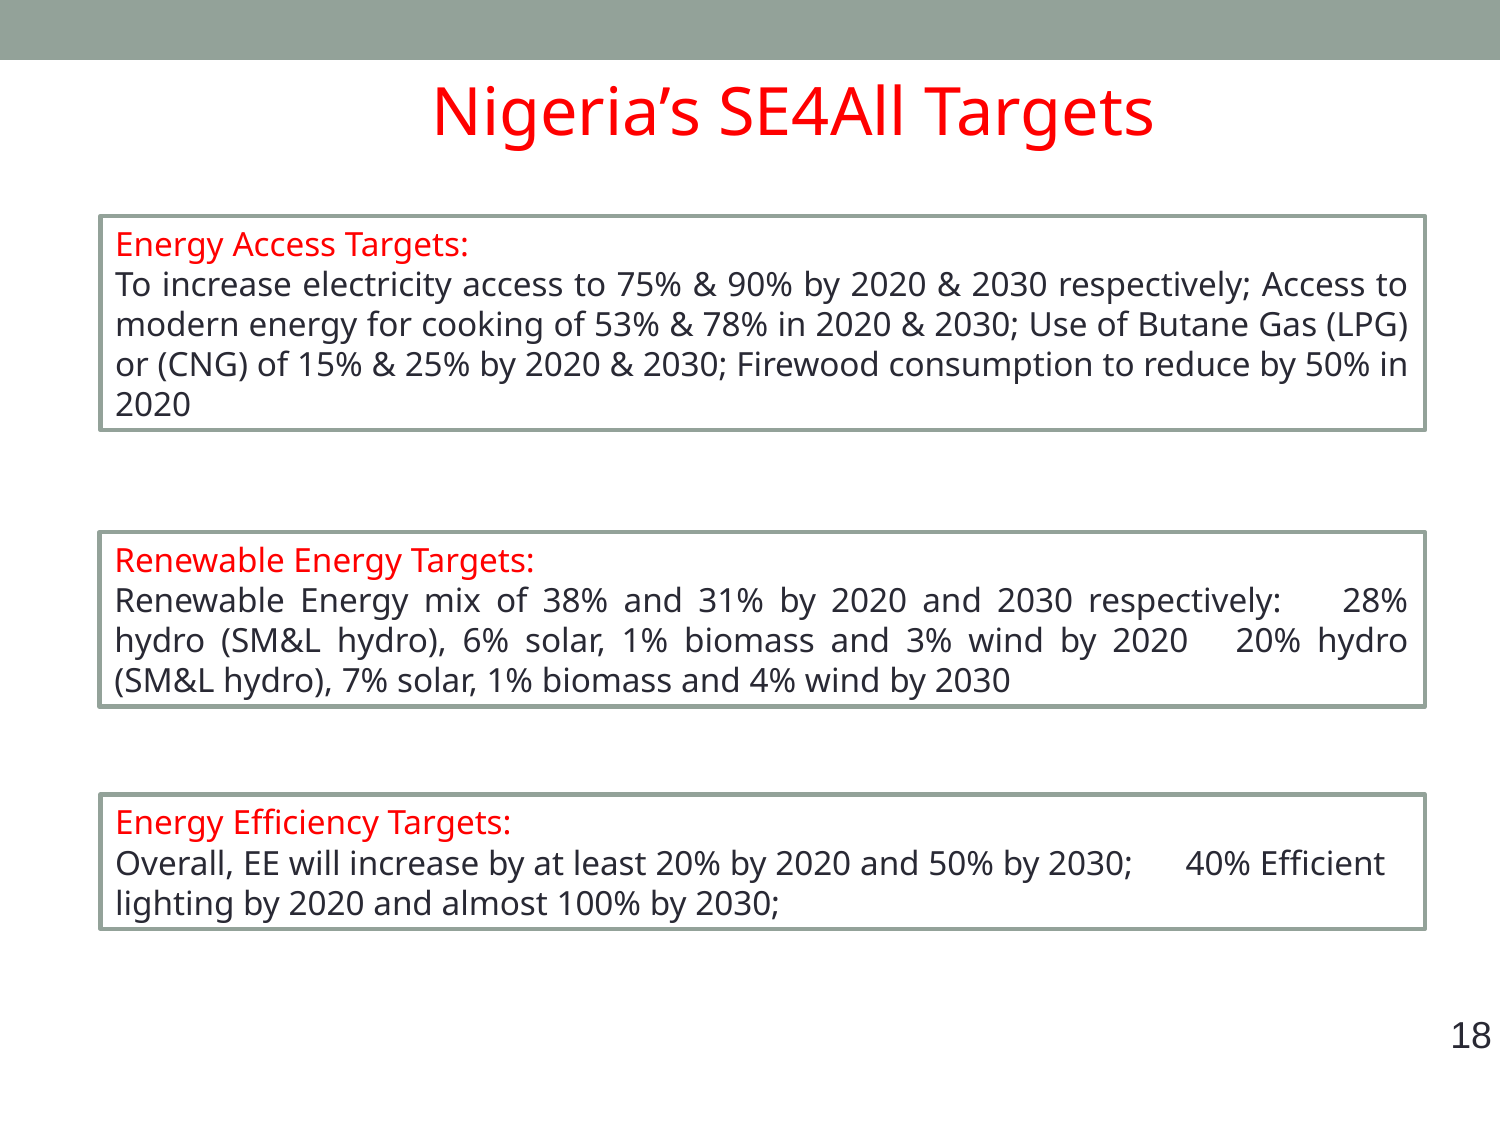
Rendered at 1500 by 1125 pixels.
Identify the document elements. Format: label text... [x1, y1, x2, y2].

text_box Nigeria’s SE4All Targets [416, 61, 1171, 157]
text_box Energy Efficiency Targets: Overall, EE will increase by at least 20% by 2020 and 50% by 2030; 40% Efficient lighting by 2020 and almost 100% by 2030; [98, 792, 1427, 931]
text_box 18 [1435, 1003, 1500, 1064]
text_box Energy Access Targets: To increase electricity access to 75% & 90% by 2020 & 2030 respectively; Access to modern energy for cooking of 53% & 78% in 2020 & 2030; Use of Butane Gas (LPG) or (CNG) of 15% & 25% by 2020 & 2030; Firewood consumption to reduce by 50% in 2020 [98, 214, 1427, 432]
text_box Renewable Energy Targets: Renewable Energy mix of 38% and 31% by 2020 and 2030 respectively: 28% hydro (SM&L hydro), 6% solar, 1% biomass and 3% wind by 2020 20% hydro (SM&L hydro), 7% solar, 1% biomass and 4% wind by 2030 [97, 530, 1427, 709]
